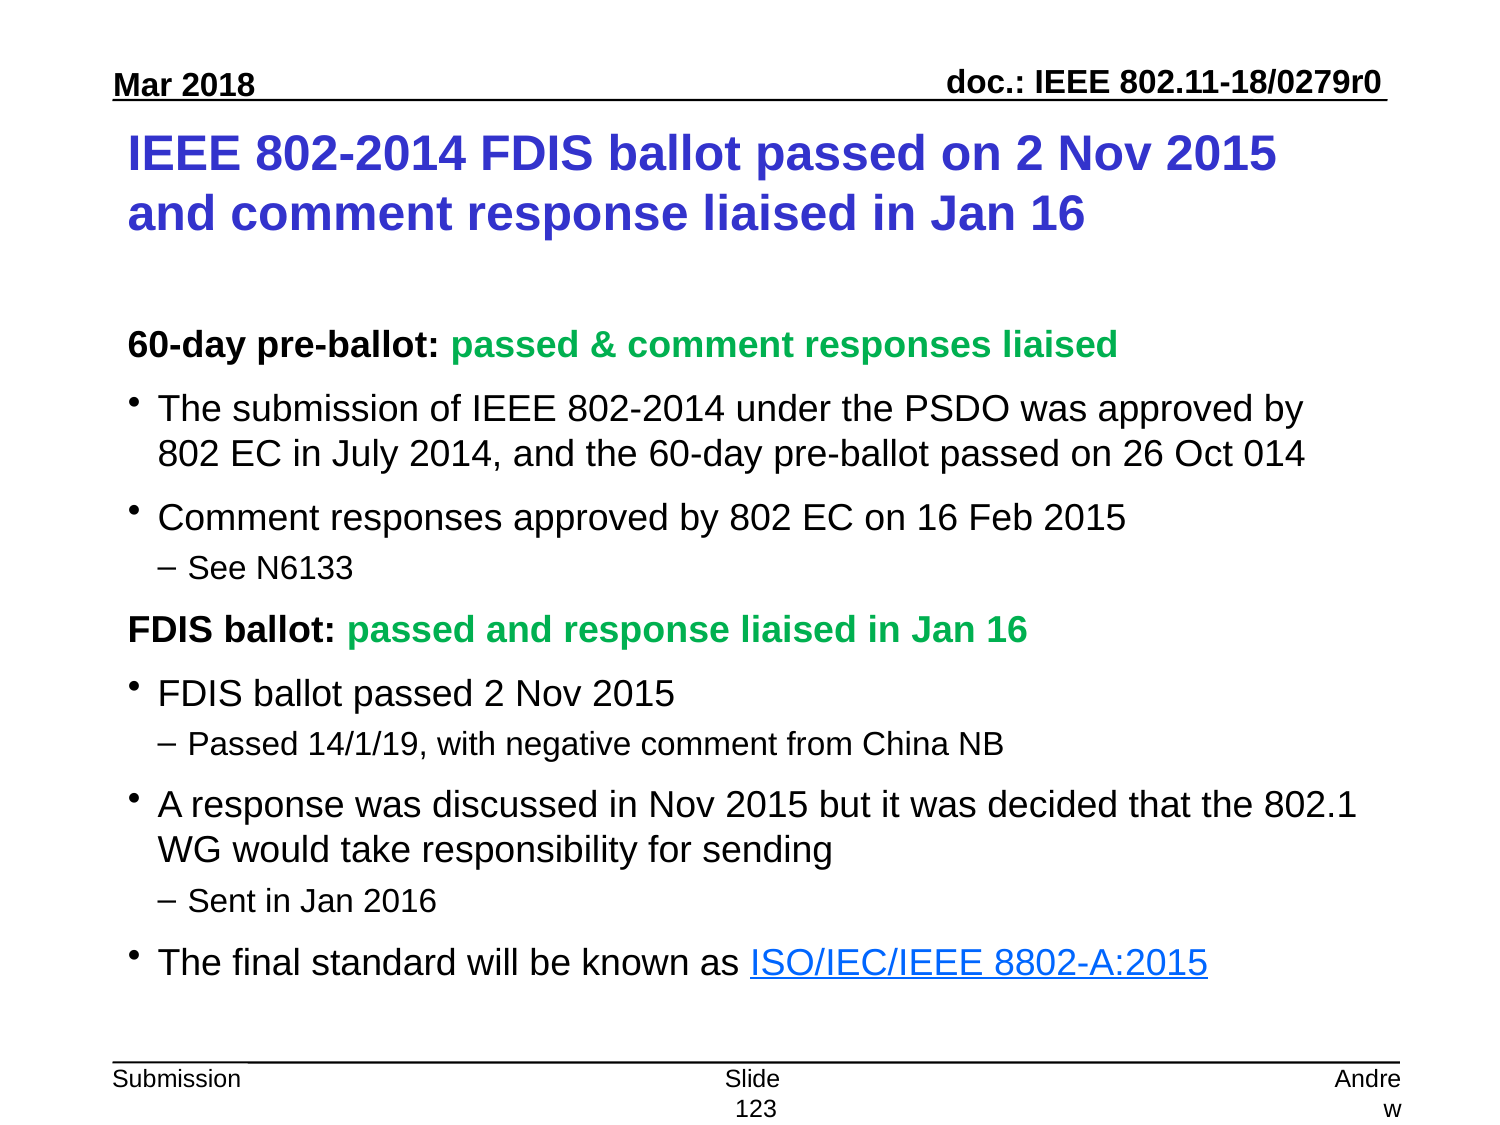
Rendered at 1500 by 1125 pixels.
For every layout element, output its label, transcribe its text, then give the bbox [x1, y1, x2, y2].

slide_number Slide 123 [709, 1061, 803, 1093]
footer Andrew Myles, Cisco [1320, 1061, 1402, 1093]
list 60-day pre-ballot: passed & comment responses liaised The submission of IEEE 802-2014 under the PSDO was approved by 802 EC in July 2014, and the 60-day pre-ballot passed on 26 Oct 014 Comment responses approved by 802 EC on 16 Feb 2015 See N6133 FDIS ballot: passed and response liaised in Jan 16 FDIS ballot passed 2 Nov 2015 Passed 14/1/19, with negative comment from China NB A response was discussed in Nov 2015 but it was decided that the 802.1 WG would take responsibility for sending Sent in Jan 2016 The final standard will be known as ISO/IEC/IEEE 8802-A:2015 [112, 312, 1388, 988]
title IEEE 802-2014 FDIS ballot passed on 2 Nov 2015 and comment response liaised in Jan 16 [112, 112, 1388, 288]
